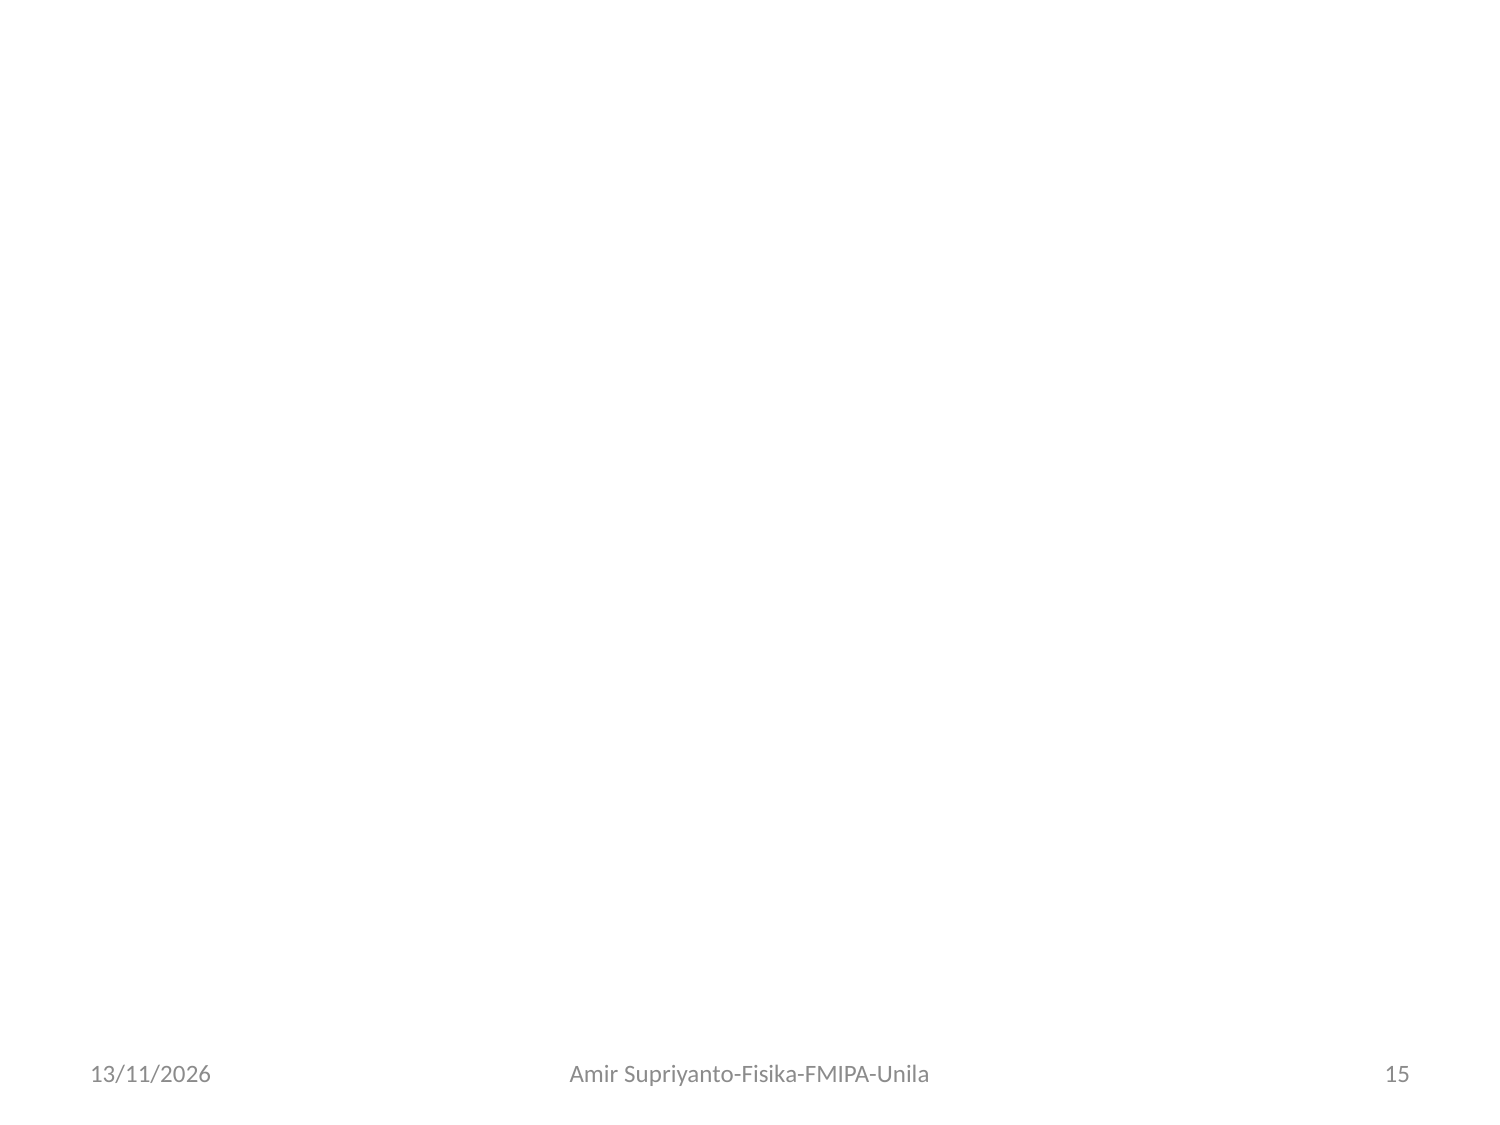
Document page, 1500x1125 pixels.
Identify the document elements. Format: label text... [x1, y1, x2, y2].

slide_number 15 [1074, 1042, 1425, 1103]
footer Amir Supriyanto-Fisika-FMIPA-Unila [512, 1042, 988, 1103]
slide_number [75, 1042, 425, 1103]
